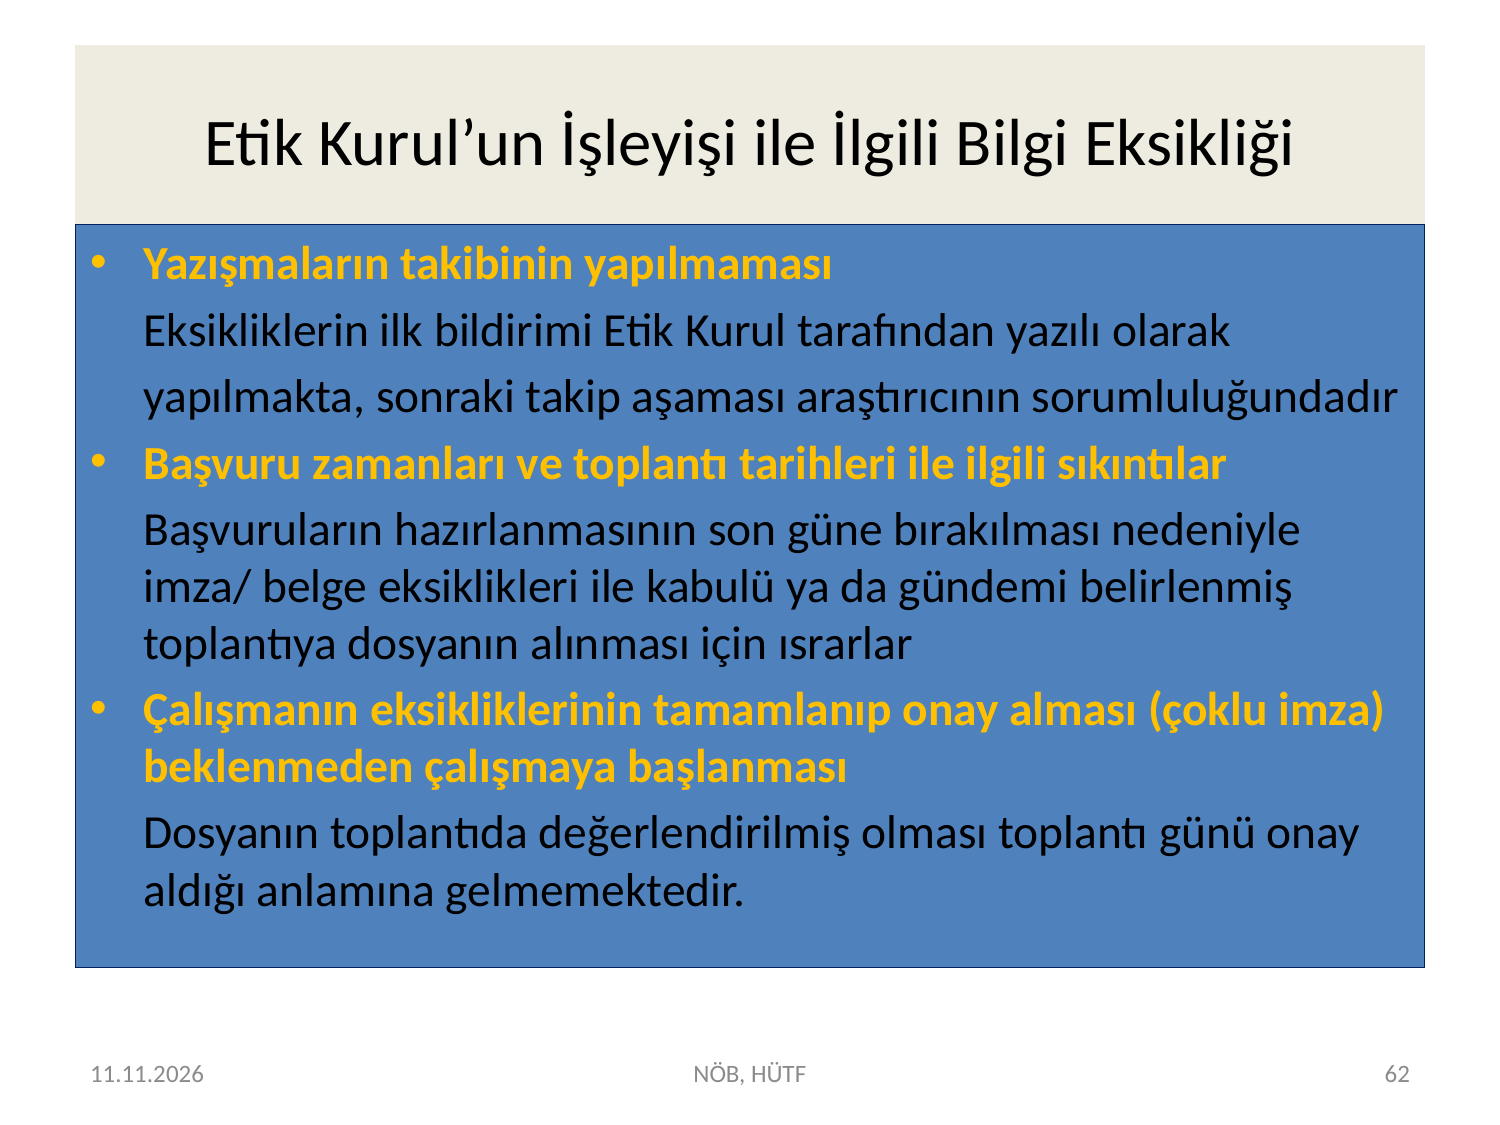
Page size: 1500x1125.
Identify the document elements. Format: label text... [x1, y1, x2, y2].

footer NÖB, HÜTF [512, 1042, 988, 1103]
list Yazışmaların takibinin yapılmaması Eksikliklerin ilk bildirimi Etik Kurul tarafından yazılı olarak yapılmakta, sonraki takip aşaması araştırıcının sorumluluğundadır Başvuru zamanları ve toplantı tarihleri ile ilgili sıkıntılar Başvuruların hazırlanmasının son güne bırakılması nedeniyle imza/ belge eksiklikleri ile kabulü ya da gündemi belirlenmiş toplantıya dosyanın alınması için ısrarlar Çalışmanın eksikliklerinin tamamlanıp onay alması (çoklu imza) beklenmeden çalışmaya başlanması Dosyanın toplantıda değerlendirilmiş olması toplantı günü onay aldığı anlamına gelmemektedir. [75, 224, 1425, 968]
slide_number 62 [1074, 1042, 1425, 1103]
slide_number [75, 1042, 425, 1103]
title Etik Kurul’un İşleyişi ile İlgili Bilgi Eksikliği [75, 45, 1425, 224]
